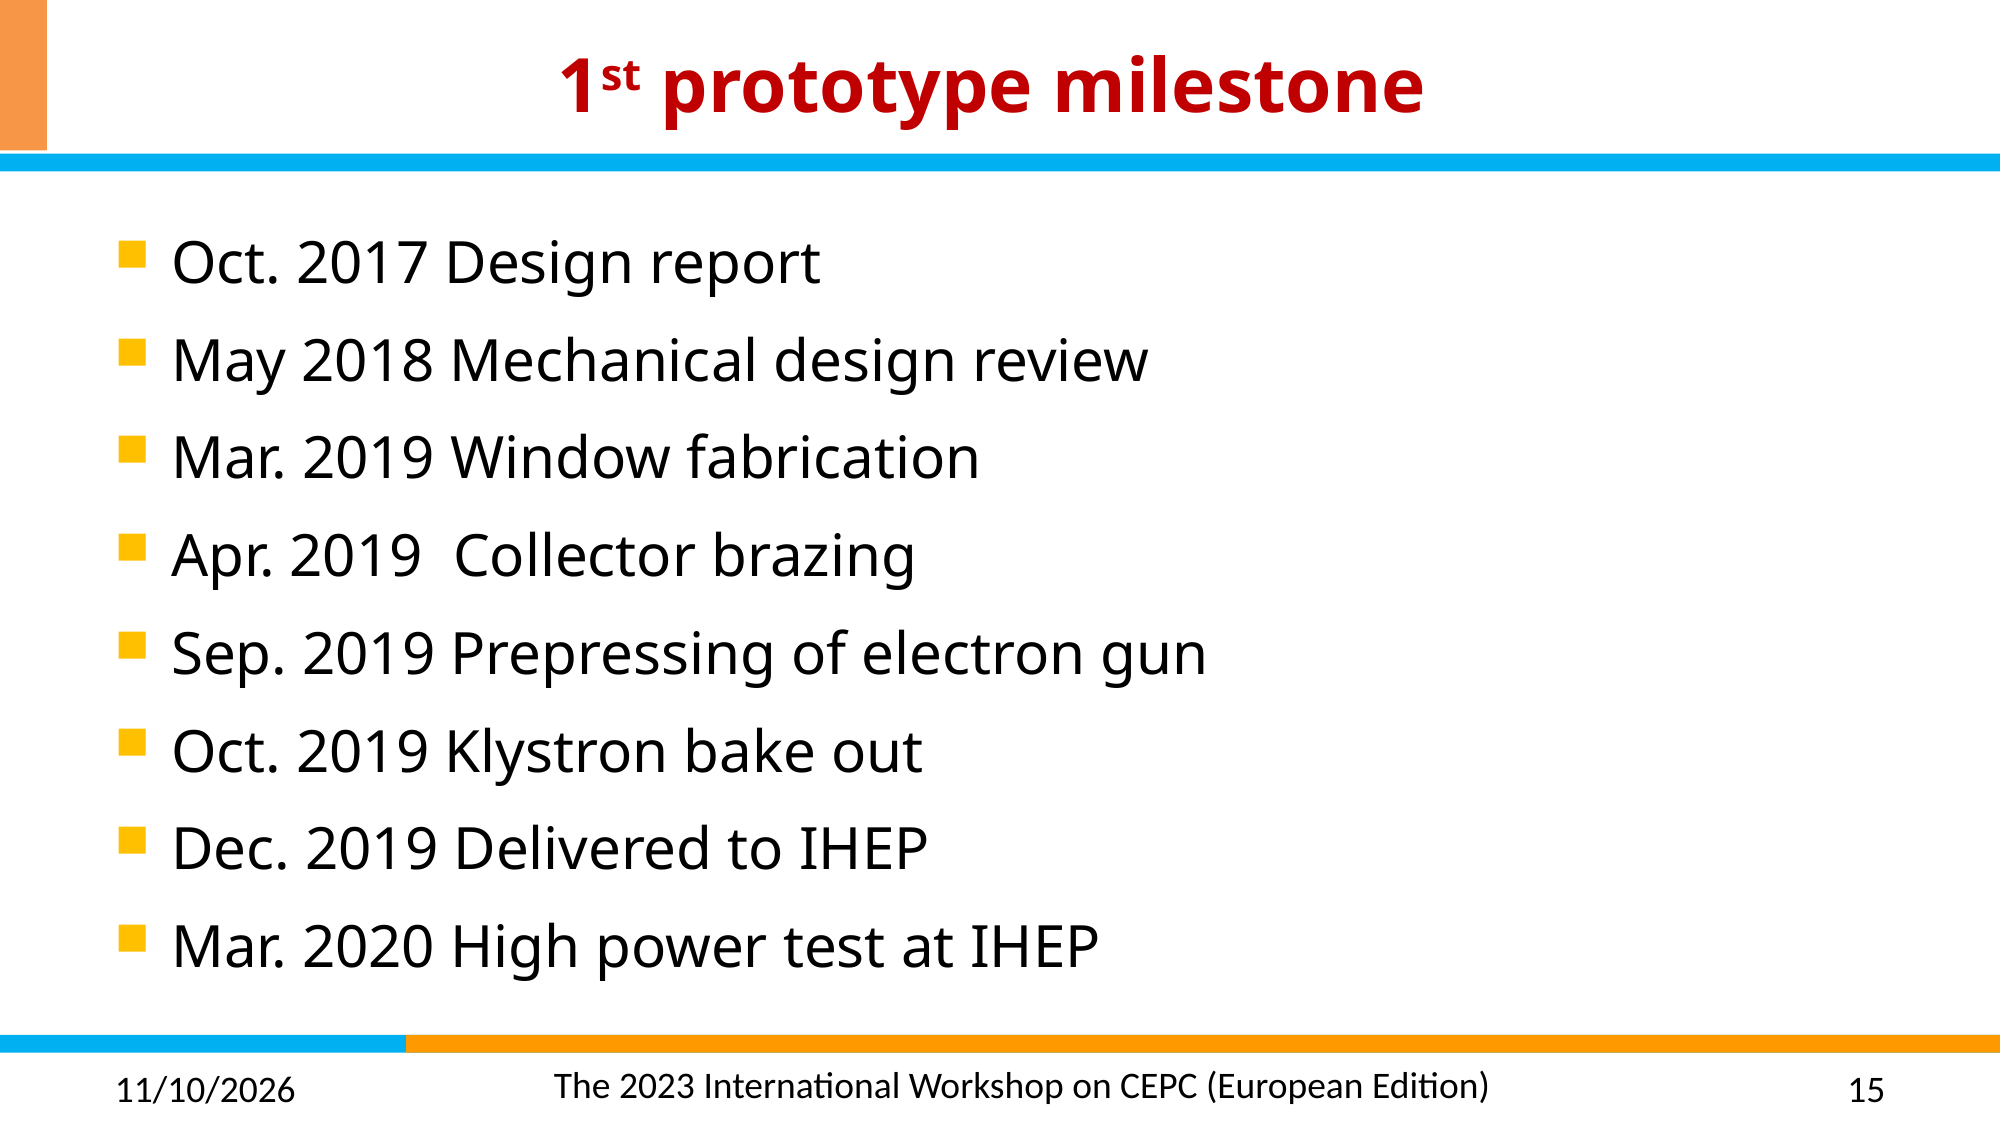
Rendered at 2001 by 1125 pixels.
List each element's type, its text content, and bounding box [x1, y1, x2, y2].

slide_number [99, 1057, 567, 1118]
title 1st prototype milestone [109, 23, 1875, 143]
list Oct. 2017 Design report May 2018 Mechanical design review Mar. 2019 Window fabrication Apr. 2019 Collector brazing Sep. 2019 Prepressing of electron gun Oct. 2019 Klystron bake out Dec. 2019 Delivered to IHEP Mar. 2020 High power test at IHEP [99, 210, 1900, 1005]
slide_number 15 [1433, 1057, 1900, 1118]
